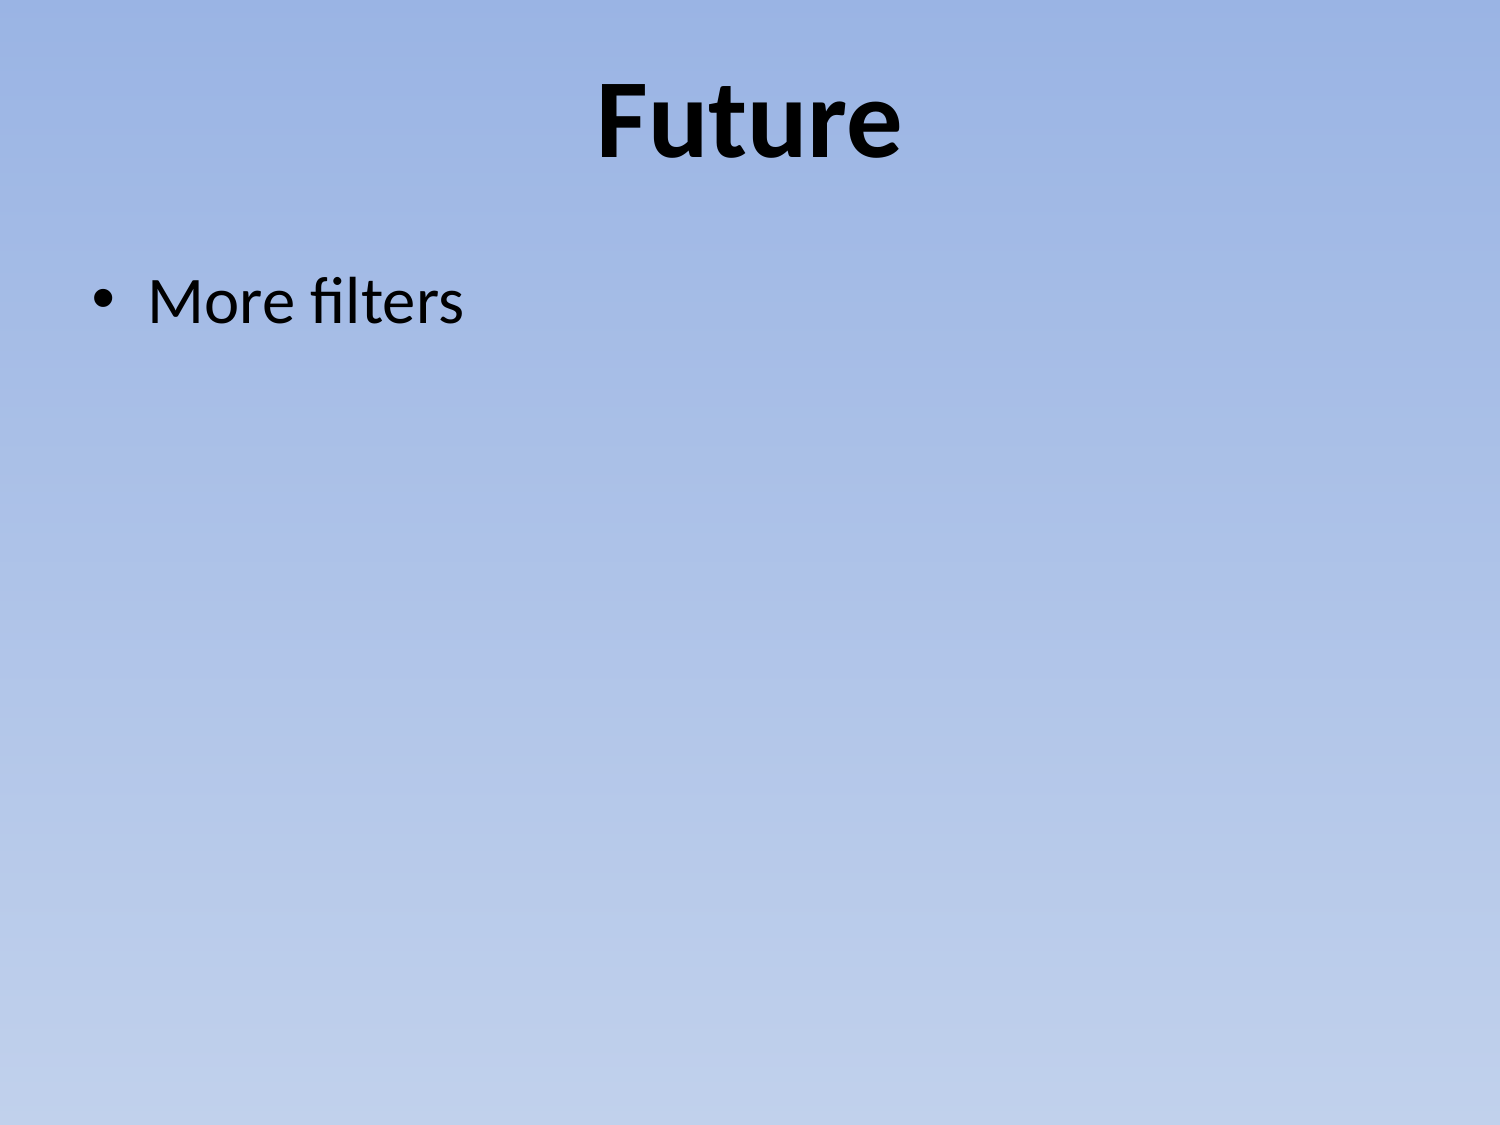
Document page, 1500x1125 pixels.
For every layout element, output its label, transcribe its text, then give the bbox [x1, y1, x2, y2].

title Future [0, 37, 1500, 188]
text_box More filters [76, 249, 480, 425]
